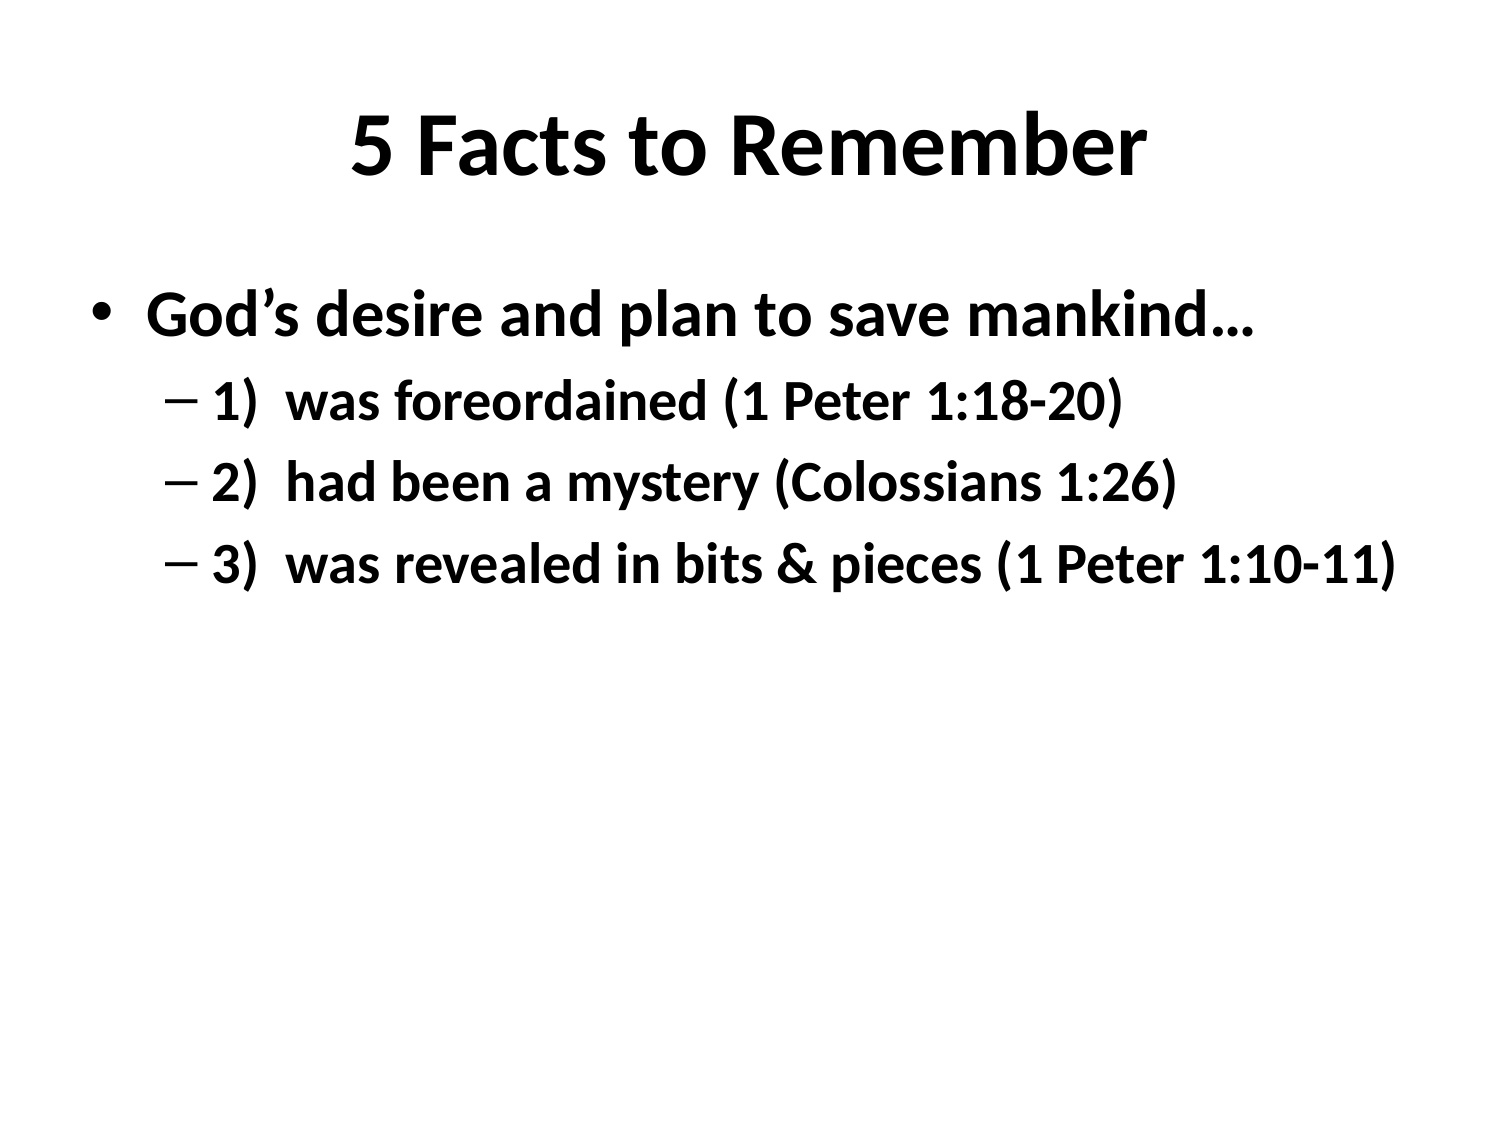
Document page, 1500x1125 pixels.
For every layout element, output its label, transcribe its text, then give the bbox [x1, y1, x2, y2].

title 5 Facts to Remember [75, 45, 1425, 233]
list God’s desire and plan to save mankind… 1) was foreordained (1 Peter 1:18-20) 2) had been a mystery (Colossians 1:26) 3) was revealed in bits & pieces (1 Peter 1:10-11) [75, 262, 1425, 1005]
